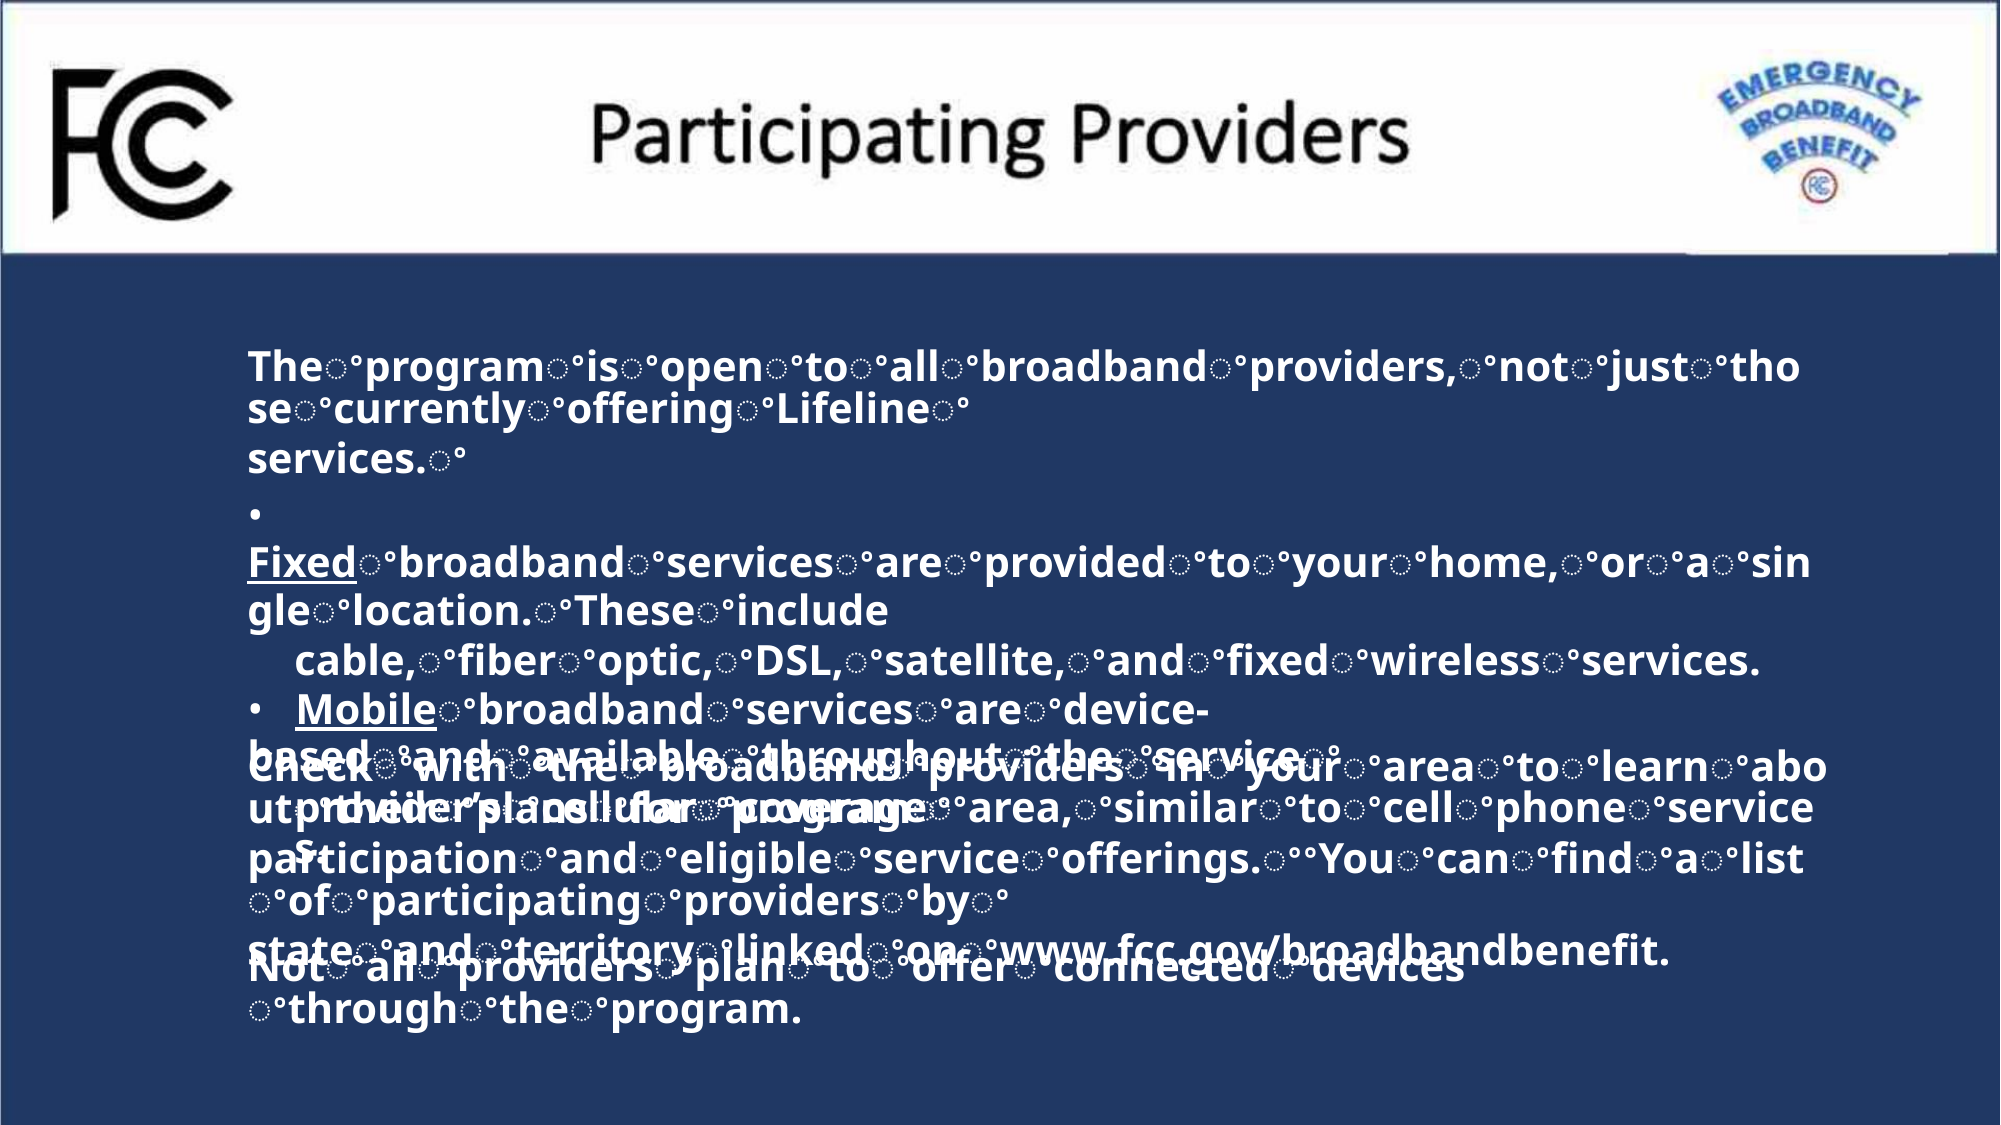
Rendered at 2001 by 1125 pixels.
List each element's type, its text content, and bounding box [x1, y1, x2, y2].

text_box • Fixedꢀbroadbandꢀservicesꢀareꢀprovidedꢀtoꢀyourꢀhome,ꢀorꢀaꢀsingleꢀlocation.ꢀTheseꢀinclude cable,ꢀfiberꢀoptic,ꢀDSL,ꢀsatellite,ꢀandꢀfixedꢀwirelessꢀservices. • Mobileꢀbroadbandꢀservicesꢀareꢀdevice-basedꢀandꢀavailableꢀthroughoutꢀtheꢀserviceꢀ provider’sꢀcellularꢀcoverageꢀarea,ꢀsimilarꢀtoꢀcellꢀphoneꢀservices. [247, 490, 1834, 748]
text_box [0, 0, 2000, 1125]
text_box Notꢀallꢀprovidersꢀplanꢀtoꢀofferꢀconnectedꢀdevicesꢀthroughꢀtheꢀprogram. [247, 948, 1499, 1032]
text_box Checkꢀwithꢀtheꢀbroadbandꢀprovidersꢀinꢀyourꢀareaꢀtoꢀlearnꢀaboutꢀtheirꢀplansꢀforꢀprogramꢀ participationꢀandꢀeligibleꢀserviceꢀofferings.ꢀꢀYouꢀcanꢀfindꢀaꢀlistꢀofꢀparticipatingꢀprovidersꢀbyꢀ stateꢀandꢀterritoryꢀlinkedꢀonꢀwww.fcc.gov/broadbandbenefit. [247, 748, 1841, 974]
text_box Theꢀprogramꢀisꢀopenꢀtoꢀallꢀbroadbandꢀproviders,ꢀnotꢀjustꢀthoseꢀcurrentlyꢀofferingꢀLifelineꢀ services.ꢀ [247, 348, 1815, 482]
